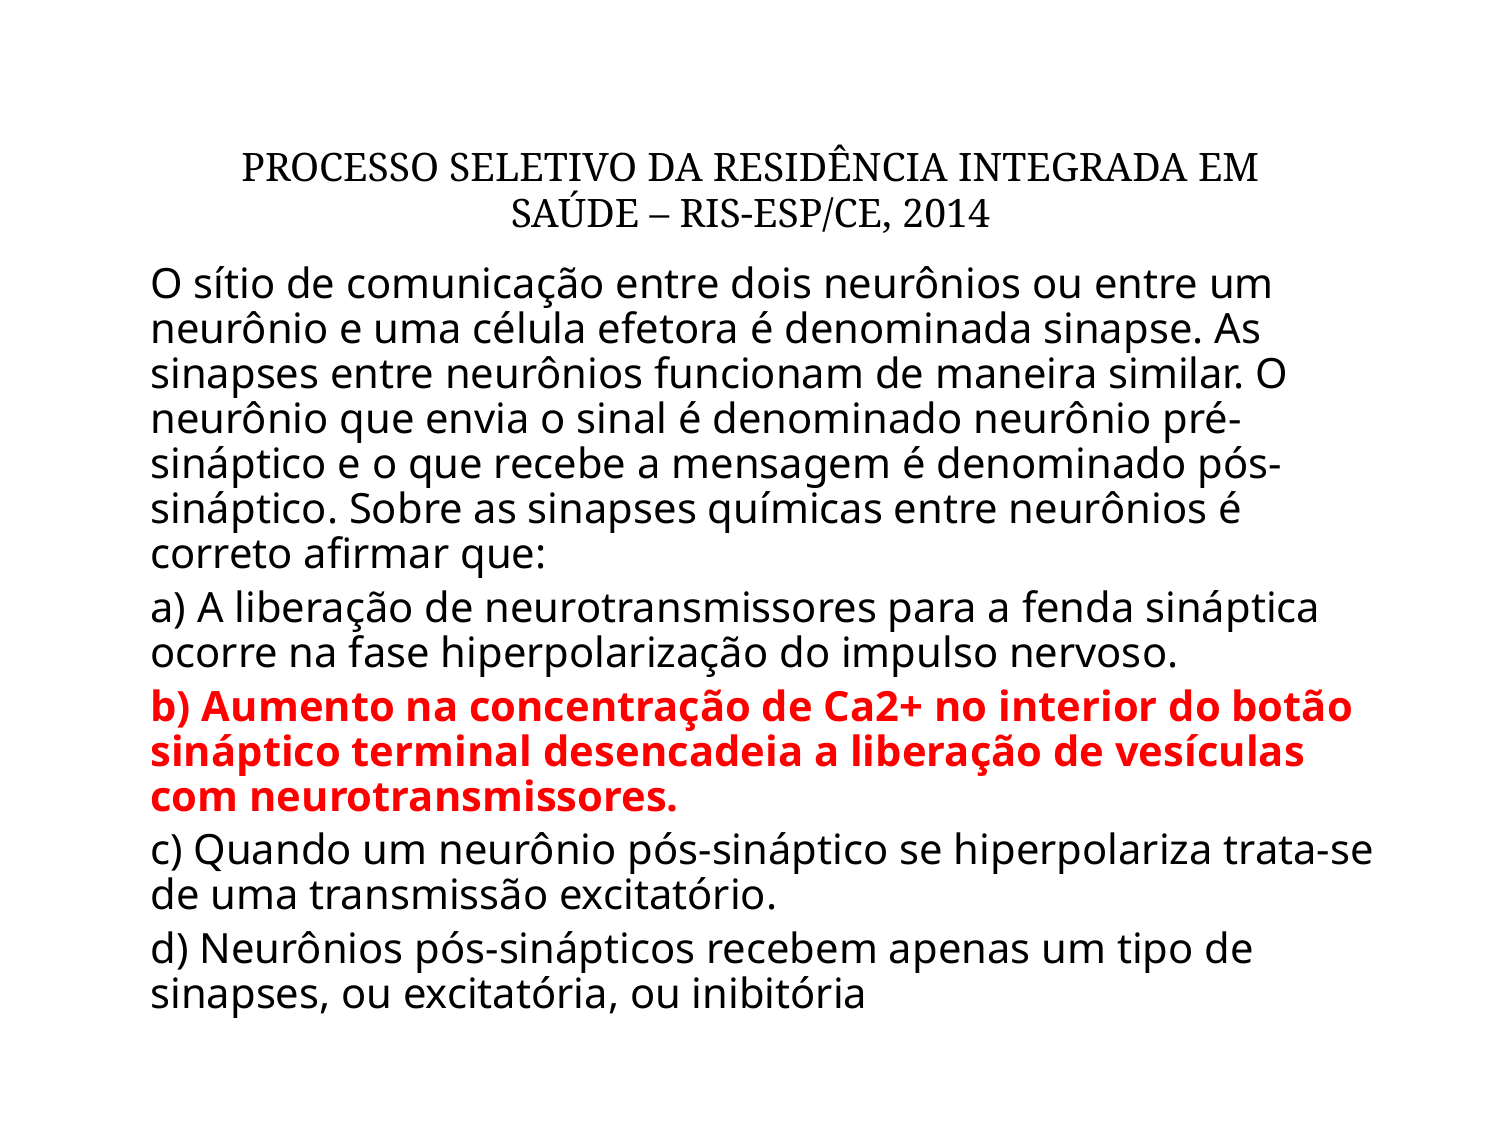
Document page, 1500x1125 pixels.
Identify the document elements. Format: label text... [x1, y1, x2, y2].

title PROCESSO SELETIVO DA RESIDÊNCIA INTEGRADA EM SAÚDE – RIS-ESP/CE, 2014 [179, 134, 1323, 244]
text_box O sítio de comunicação entre dois neurônios ou entre um neurônio e uma célula efetora é denominada sinapse. As sinapses entre neurônios funcionam de maneira similar. O neurônio que envia o sinal é denominado neurônio pré- sináptico e o que recebe a mensagem é denominado pós-sináptico. Sobre as sinapses químicas entre neurônios é correto afirmar que: a) A liberação de neurotransmissores para a fenda sináptica ocorre na fase hiperpolarização do impulso nervoso. b) Aumento na concentração de Ca2+ no interior do botão sináptico terminal desencadeia a liberação de vesículas com neurotransmissores. c) Quando um neurônio pós-sináptico se hiperpolariza trata-se de uma transmissão excitatório. d) Neurônios pós-sinápticos recebem apenas um tipo de sinapses, ou excitatória, ou inibitória [135, 255, 1400, 988]
